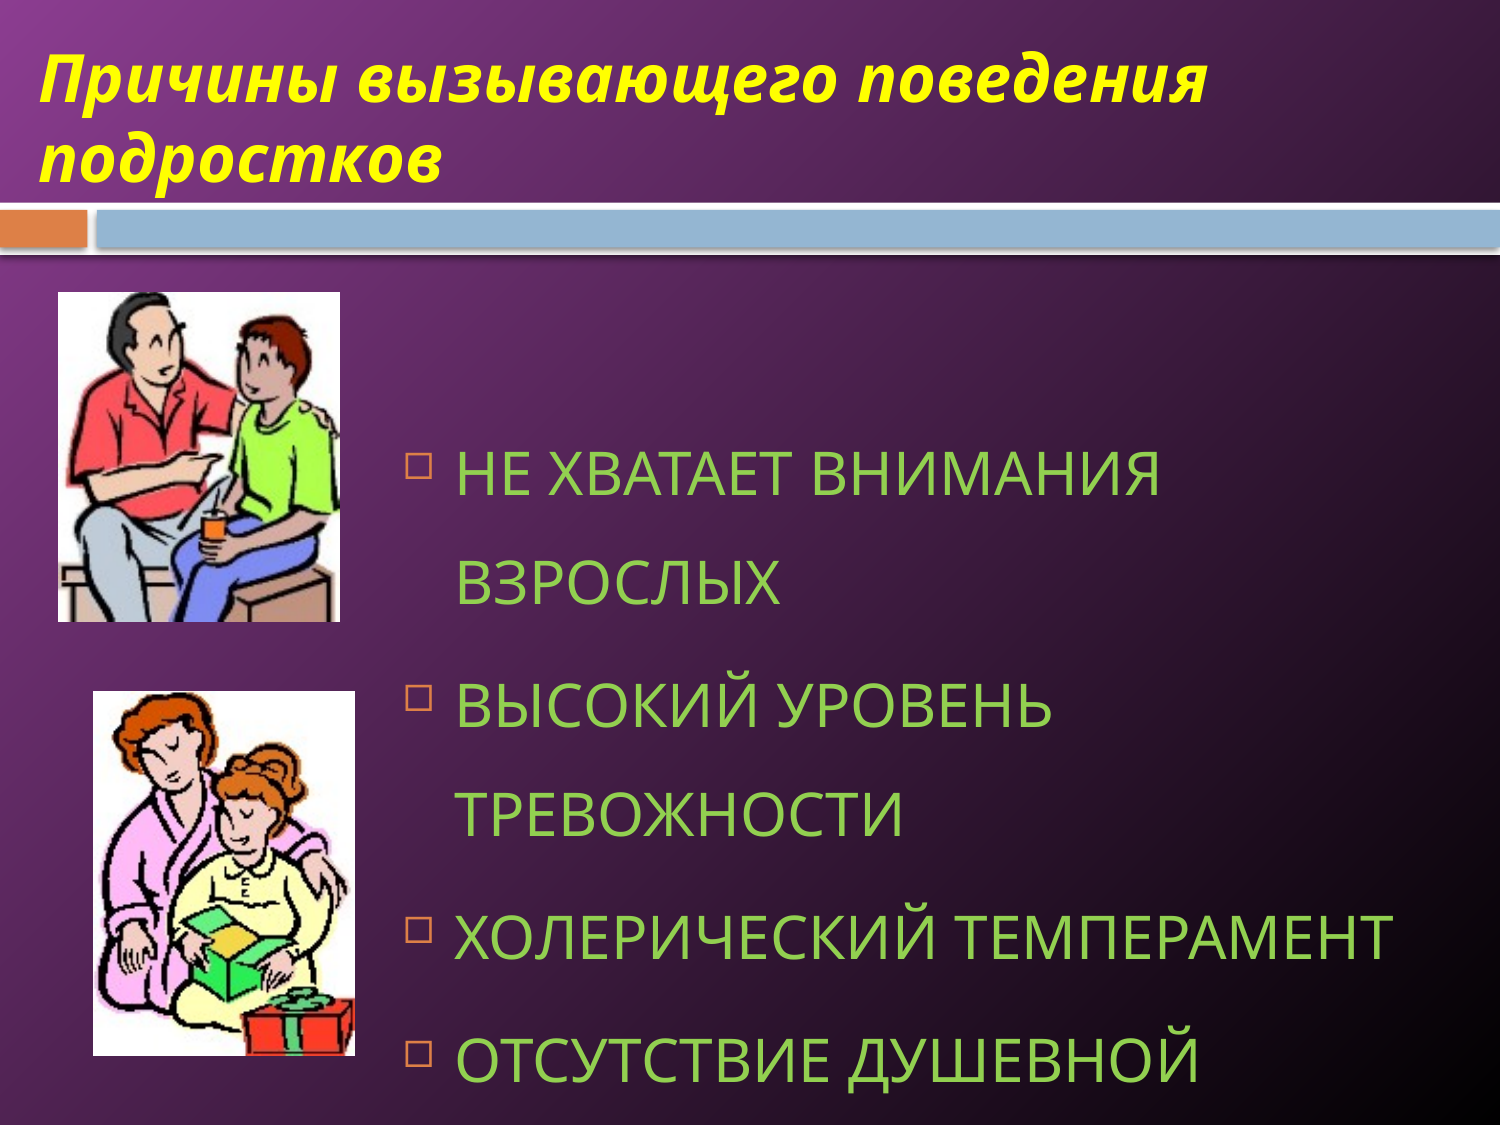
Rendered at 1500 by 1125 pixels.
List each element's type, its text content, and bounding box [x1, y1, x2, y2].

list НЕ ХВАТАЕТ ВНИМАНИЯ ВЗРОСЛЫХ ВЫСОКИЙ УРОВЕНЬ ТРЕВОЖНОСТИ ХОЛЕРИЧЕСКИЙ ТЕМПЕРАМЕНТ ОТСУТСТВИЕ ДУШЕВНОЙ БЛИЗОСТИ [387, 287, 1438, 1013]
picture [58, 292, 341, 622]
title Причины вызывающего поведения подростков [23, 44, 1500, 188]
picture [93, 691, 356, 1056]
